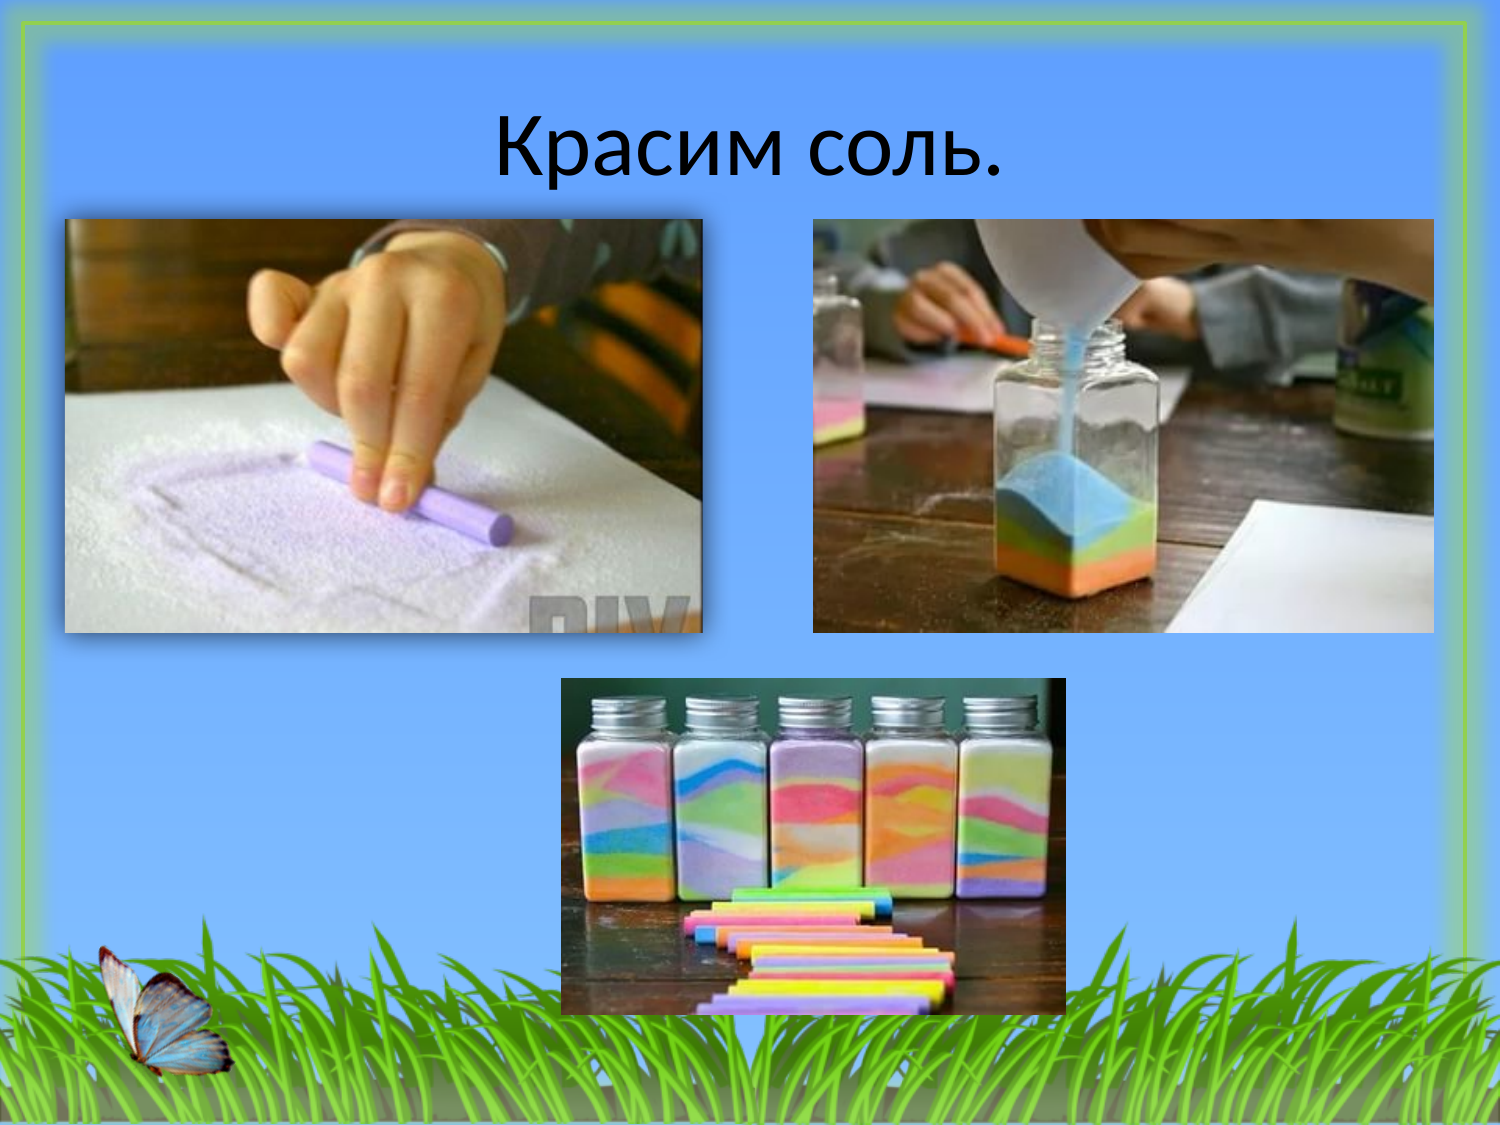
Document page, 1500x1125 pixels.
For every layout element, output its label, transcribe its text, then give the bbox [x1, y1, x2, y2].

picture [64, 219, 703, 634]
picture [0, 678, 1500, 1125]
title Красим соль. [75, 45, 1425, 233]
picture [813, 219, 1434, 634]
